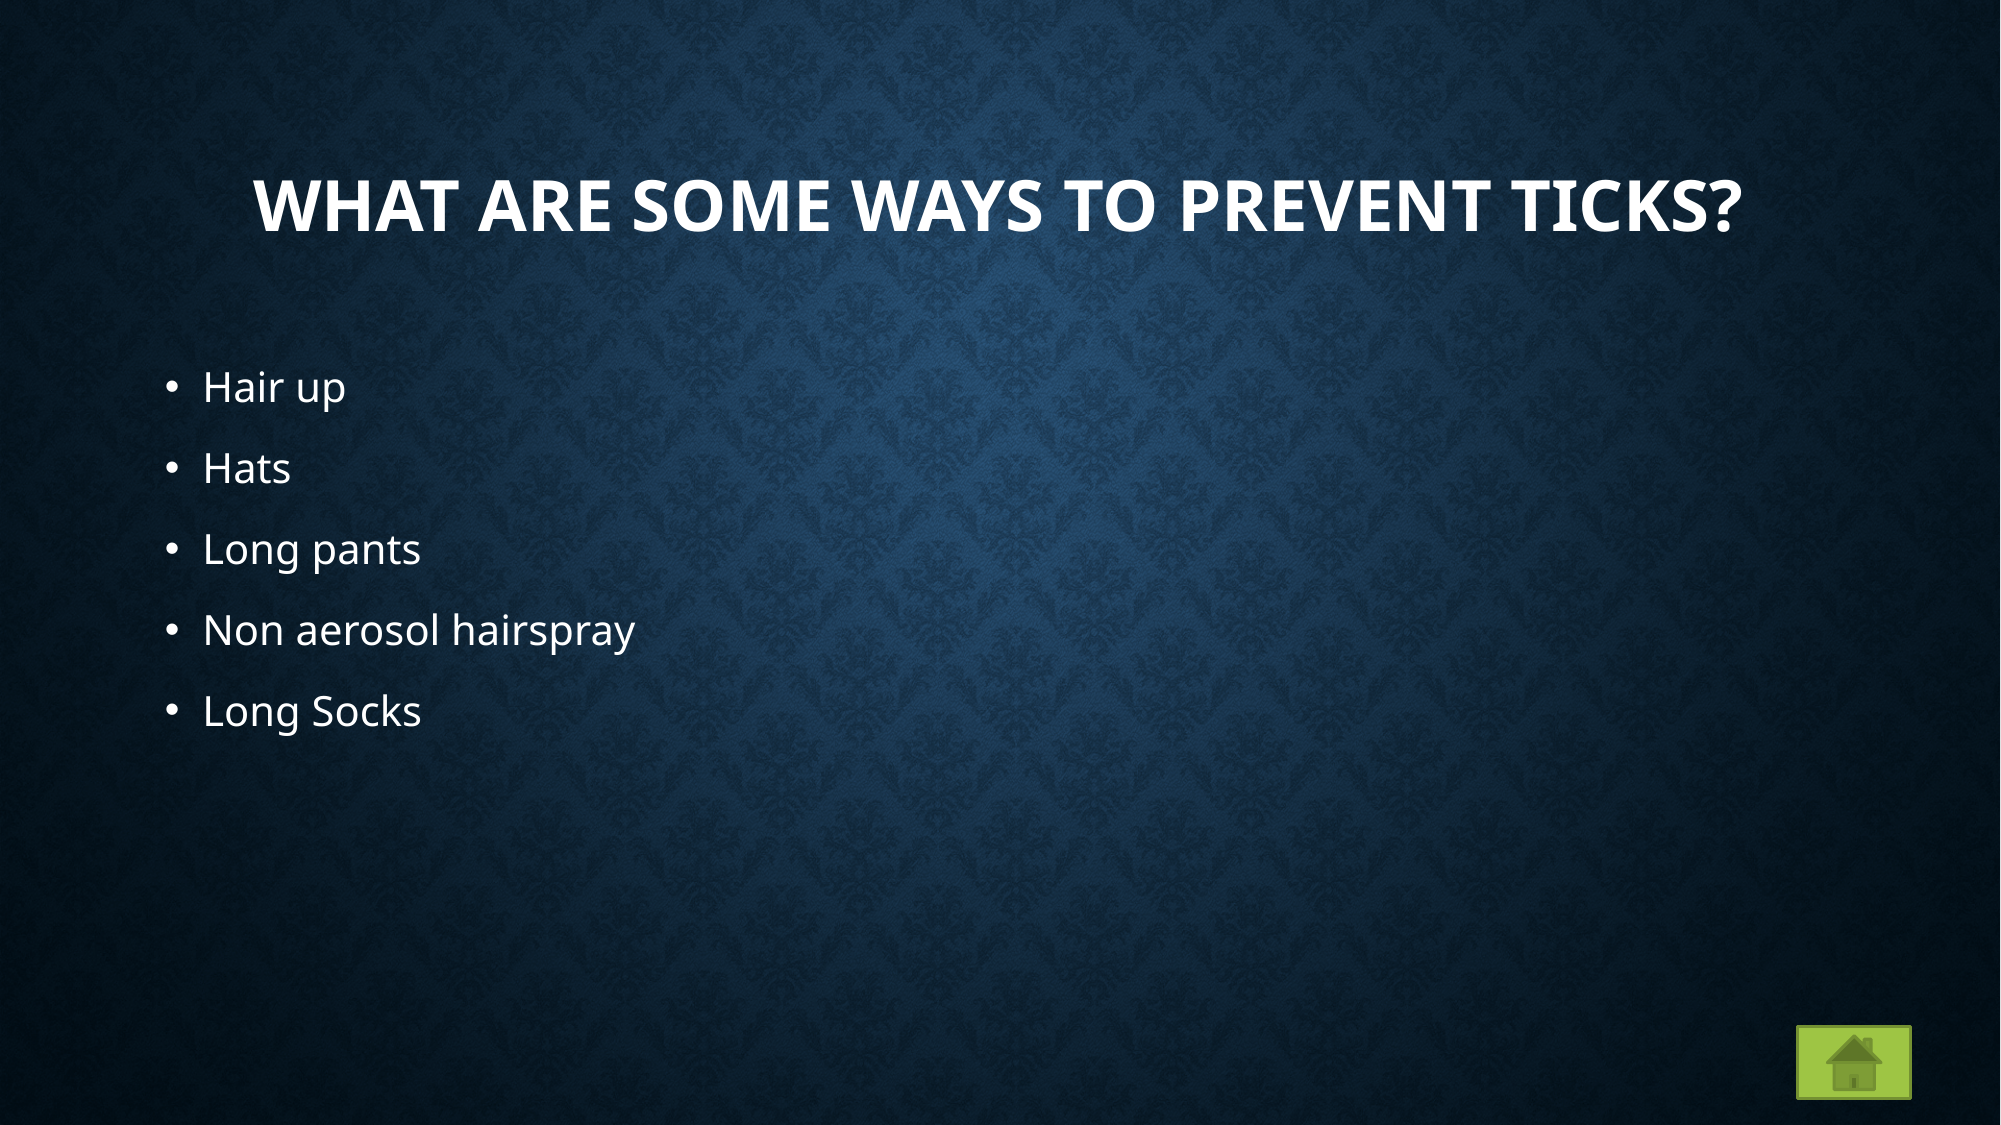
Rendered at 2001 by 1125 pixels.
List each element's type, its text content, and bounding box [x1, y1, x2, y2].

list Hair up Hats Long pants Non aerosol hairspray Long Socks [149, 343, 1849, 950]
title What are some ways to prevent ticks? [149, 99, 1849, 318]
text_box [1796, 1025, 1912, 1100]
